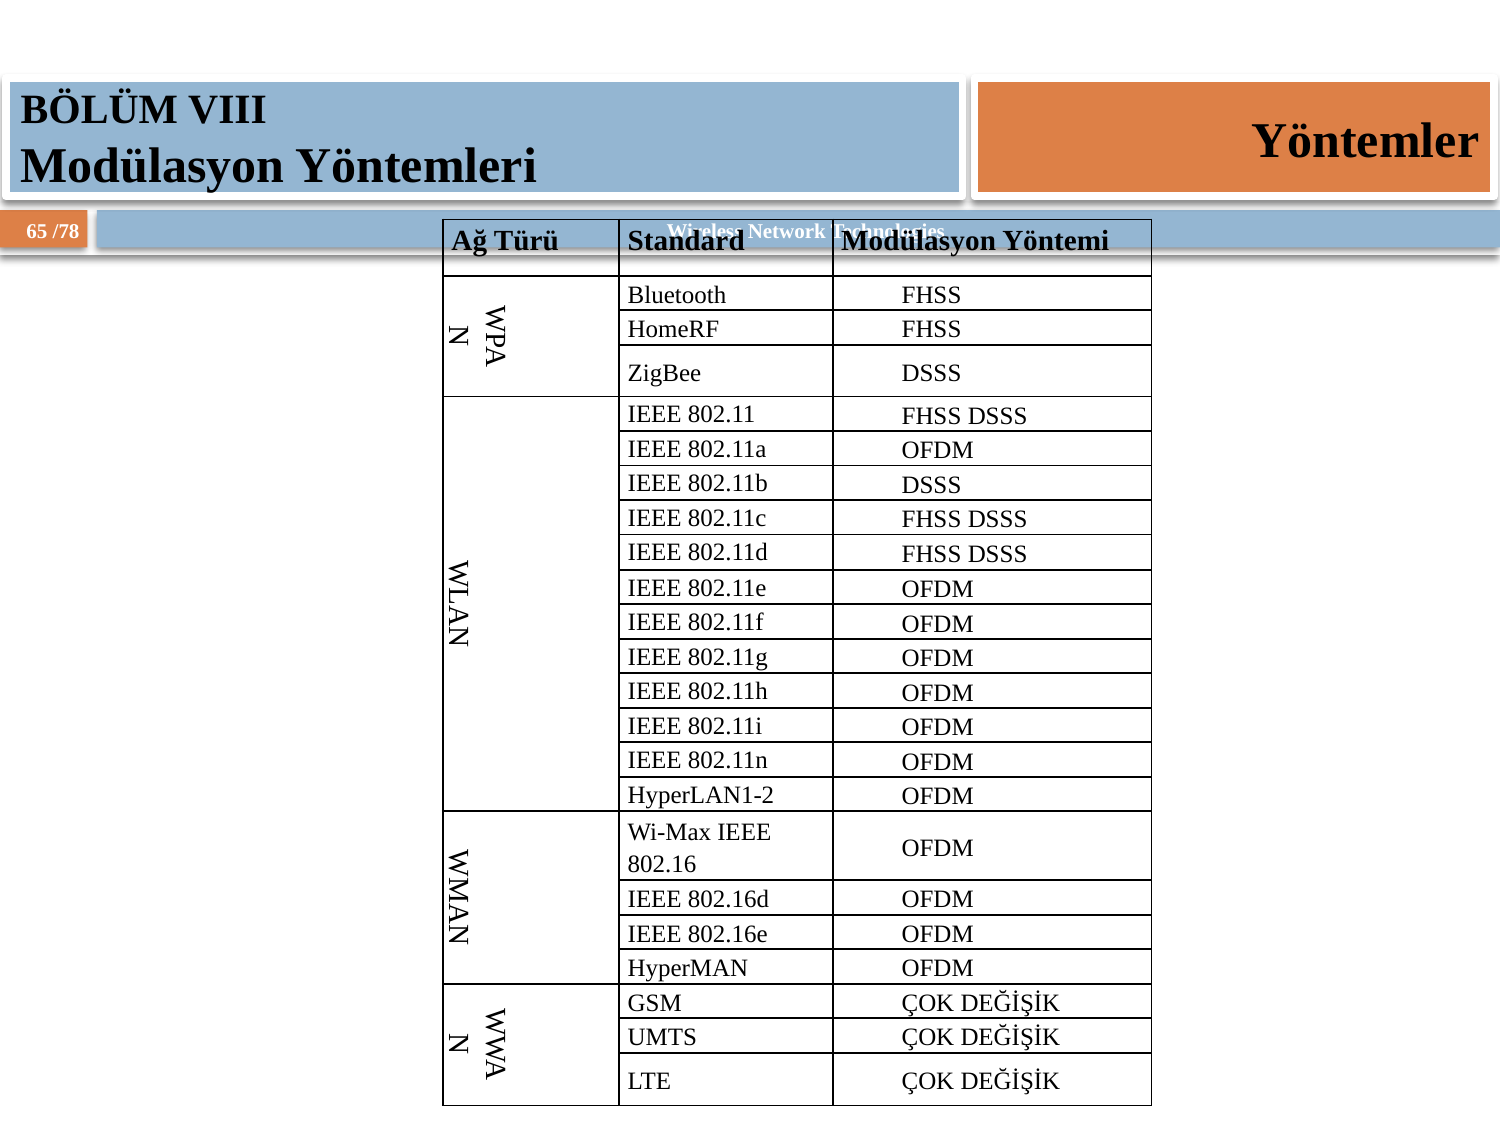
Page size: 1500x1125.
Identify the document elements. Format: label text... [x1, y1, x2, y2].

table_header Standard [620, 220, 832, 275]
table_cell FHSS DSSS [834, 397, 1151, 430]
table_cell OFDM [834, 916, 1151, 948]
table_cell OFDM [834, 432, 1151, 465]
table_cell IEEE 802.11h [620, 674, 832, 707]
text_box [17, 255, 1483, 1125]
table_cell OFDM [834, 778, 1151, 810]
text_box Yöntemler [971, 74, 1498, 200]
table_cell ÇOK DEĞİŞİK [834, 985, 1151, 1017]
table_cell IEEE 802.11e [620, 571, 832, 603]
table_cell OFDM [834, 709, 1151, 741]
table_cell OFDM [834, 571, 1151, 603]
table_cell IEEE 802.11b [620, 466, 832, 499]
table_cell WMAN [444, 812, 618, 983]
table_cell OFDM [834, 743, 1151, 776]
table_cell UMTS [620, 1019, 832, 1052]
table_cell IEEE 802.11i [620, 709, 832, 741]
table_cell OFDM [834, 812, 1151, 879]
table_cell OFDM [834, 640, 1151, 672]
table_cell OFDM [834, 881, 1151, 914]
table_cell HyperMAN [620, 950, 832, 983]
table_cell WPAN [444, 277, 618, 396]
table_cell WWAN [444, 985, 618, 1105]
table_cell FHSS [834, 311, 1151, 344]
table_cell ÇOK DEĞİŞİK [834, 1054, 1151, 1105]
table_cell OFDM [834, 605, 1151, 638]
table_cell DSSS [834, 346, 1151, 396]
table_header Modülasyon Yöntemi [834, 220, 1151, 275]
table_cell IEEE 802.11g [620, 640, 832, 672]
table_cell FHSS DSSS [834, 501, 1151, 534]
table_cell IEEE 802.11d [620, 535, 832, 569]
table_cell ÇOK DEĞİŞİK [834, 1019, 1151, 1052]
text_box BÖLÜM VIII Modülasyon Yöntemleri [2, 74, 966, 200]
table_cell IEEE 802.11a [620, 432, 832, 465]
table_cell HyperLAN1-2 [620, 778, 832, 810]
table_cell IEEE 802.16d [620, 881, 832, 914]
table_cell Wi-Max IEEE 802.16 [620, 812, 832, 879]
table_cell HomeRF [620, 311, 832, 344]
table_cell IEEE 802.11n [620, 743, 832, 776]
table_cell FHSS [834, 277, 1151, 309]
table_cell ZigBee [620, 346, 832, 396]
table_cell IEEE 802.11 [620, 397, 832, 430]
table_cell GSM [620, 985, 832, 1017]
table_cell IEEE 802.11c [620, 501, 832, 534]
table_cell Bluetooth [620, 277, 832, 309]
table_cell IEEE 802.11f [620, 605, 832, 638]
table_cell OFDM [834, 674, 1151, 707]
table_cell WLAN [444, 397, 618, 810]
table_header Ağ Türü [444, 220, 618, 275]
table_cell DSSS [834, 466, 1151, 499]
table_cell IEEE 802.16e [620, 916, 832, 948]
table_cell FHSS DSSS [834, 535, 1151, 569]
table_cell OFDM [834, 950, 1151, 983]
table_cell LTE [620, 1054, 832, 1105]
